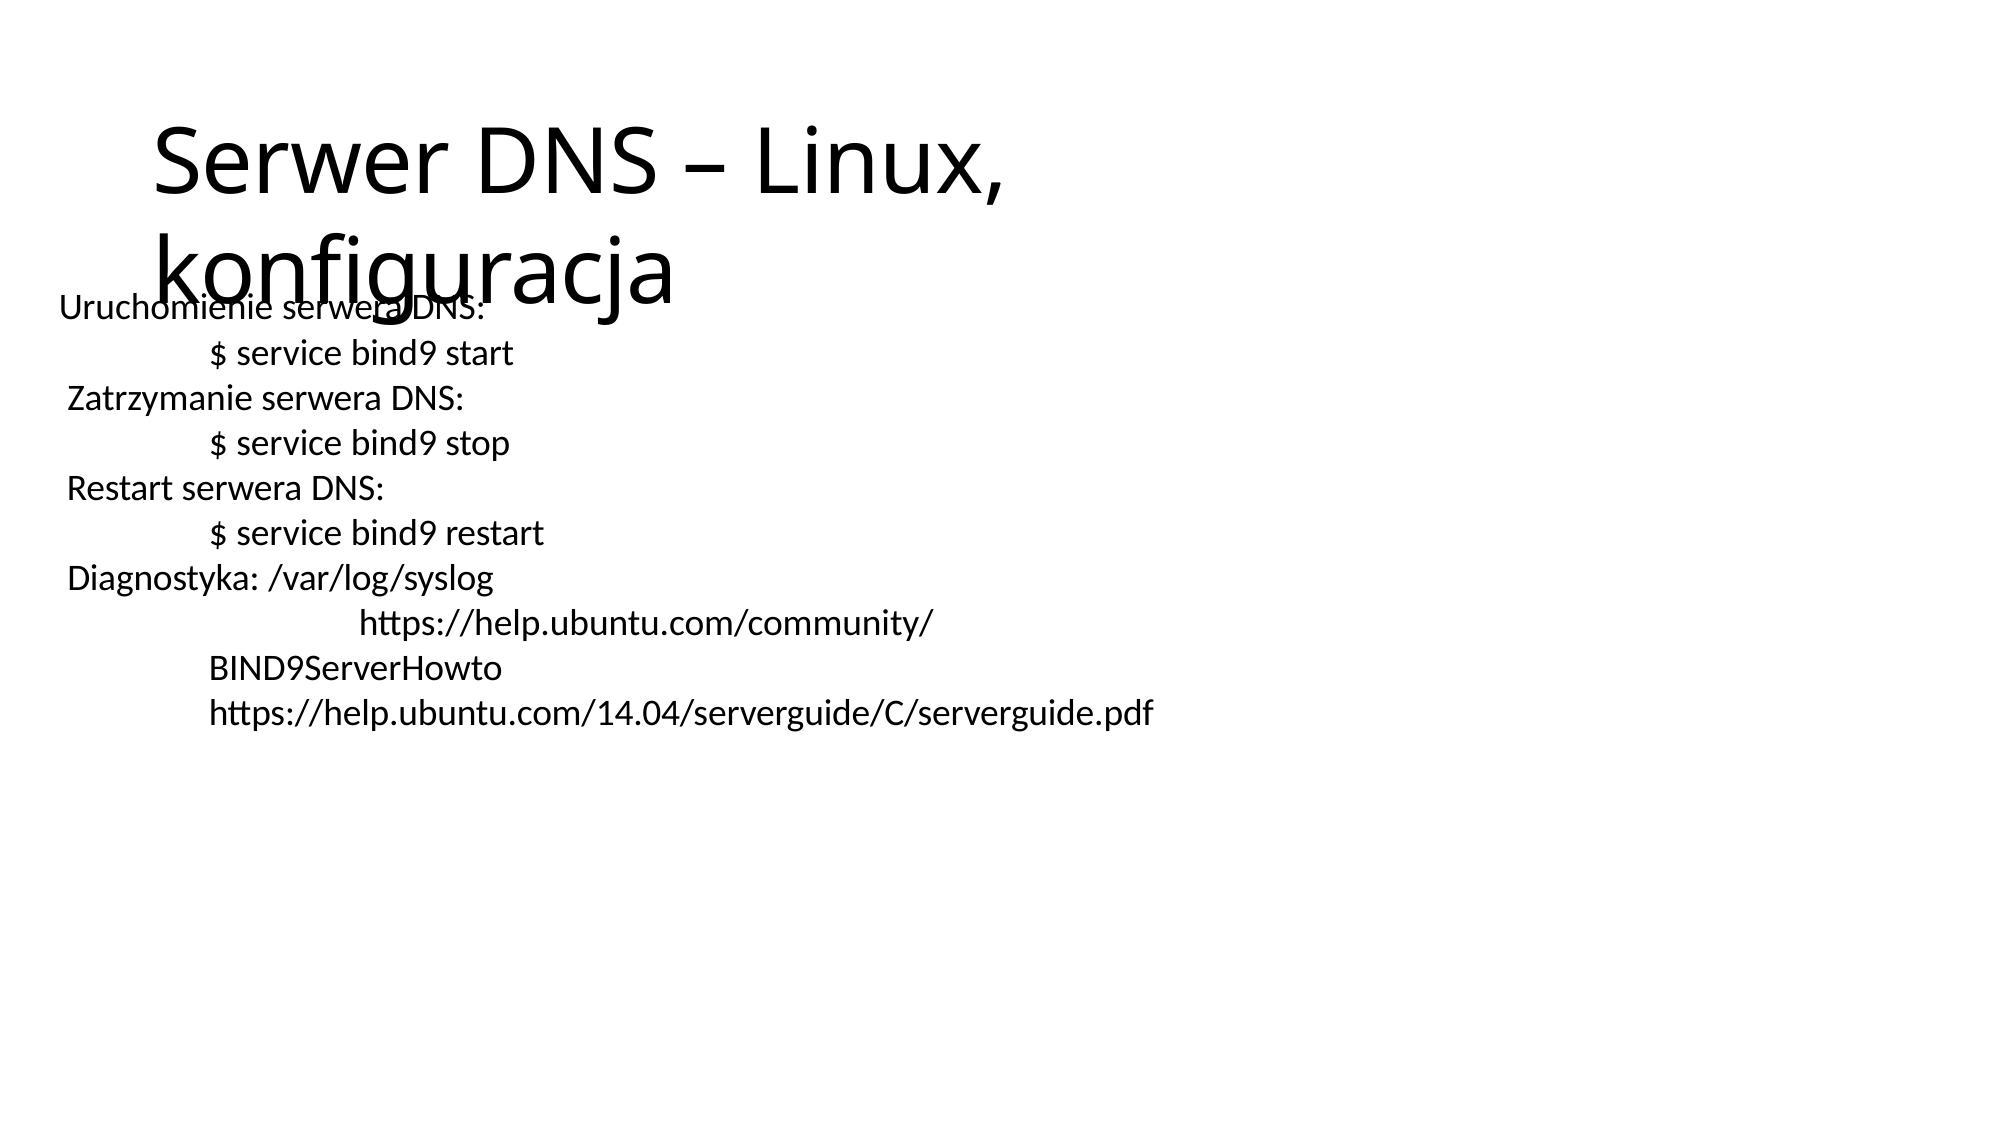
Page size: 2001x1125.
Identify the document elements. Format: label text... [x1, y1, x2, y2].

text_box Uruchomienie serwera DNS: $ service bind9 start Zatrzymanie serwera DNS: $ service bind9 stop Restart serwera DNS: $ service bind9 restart Diagnostyka: /var/log/syslog https://help.ubuntu.com/community/BIND9ServerHowto https://help.ubuntu.com/14.04/serverguide/C/serverguide.pdf [56, 280, 1171, 733]
title Serwer DNS – Linux, konfiguracja [150, 100, 1338, 323]
